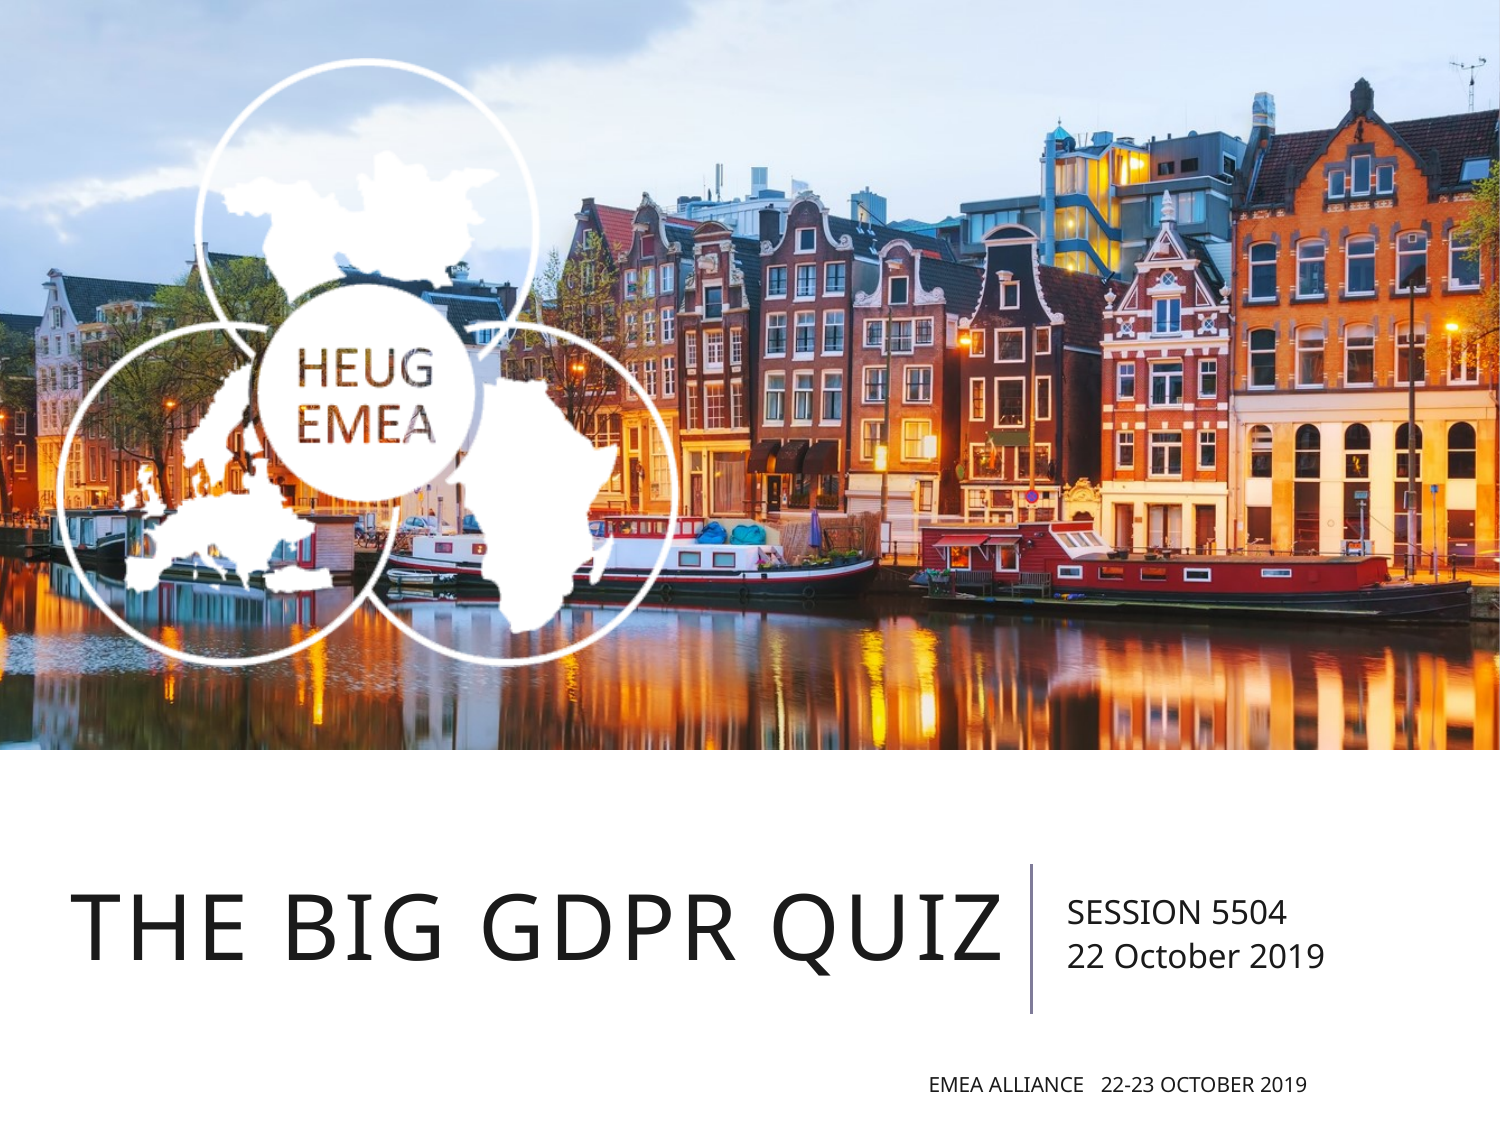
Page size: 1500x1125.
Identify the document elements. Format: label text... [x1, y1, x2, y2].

text_box EMEA Alliance 22-23 October 2019 [603, 1064, 1315, 1104]
title The big gdpr quiz [55, 813, 1014, 1055]
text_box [0, 0, 1500, 751]
picture [56, 58, 680, 667]
list SESSION 5504 22 October 2019 [1058, 813, 1454, 1055]
